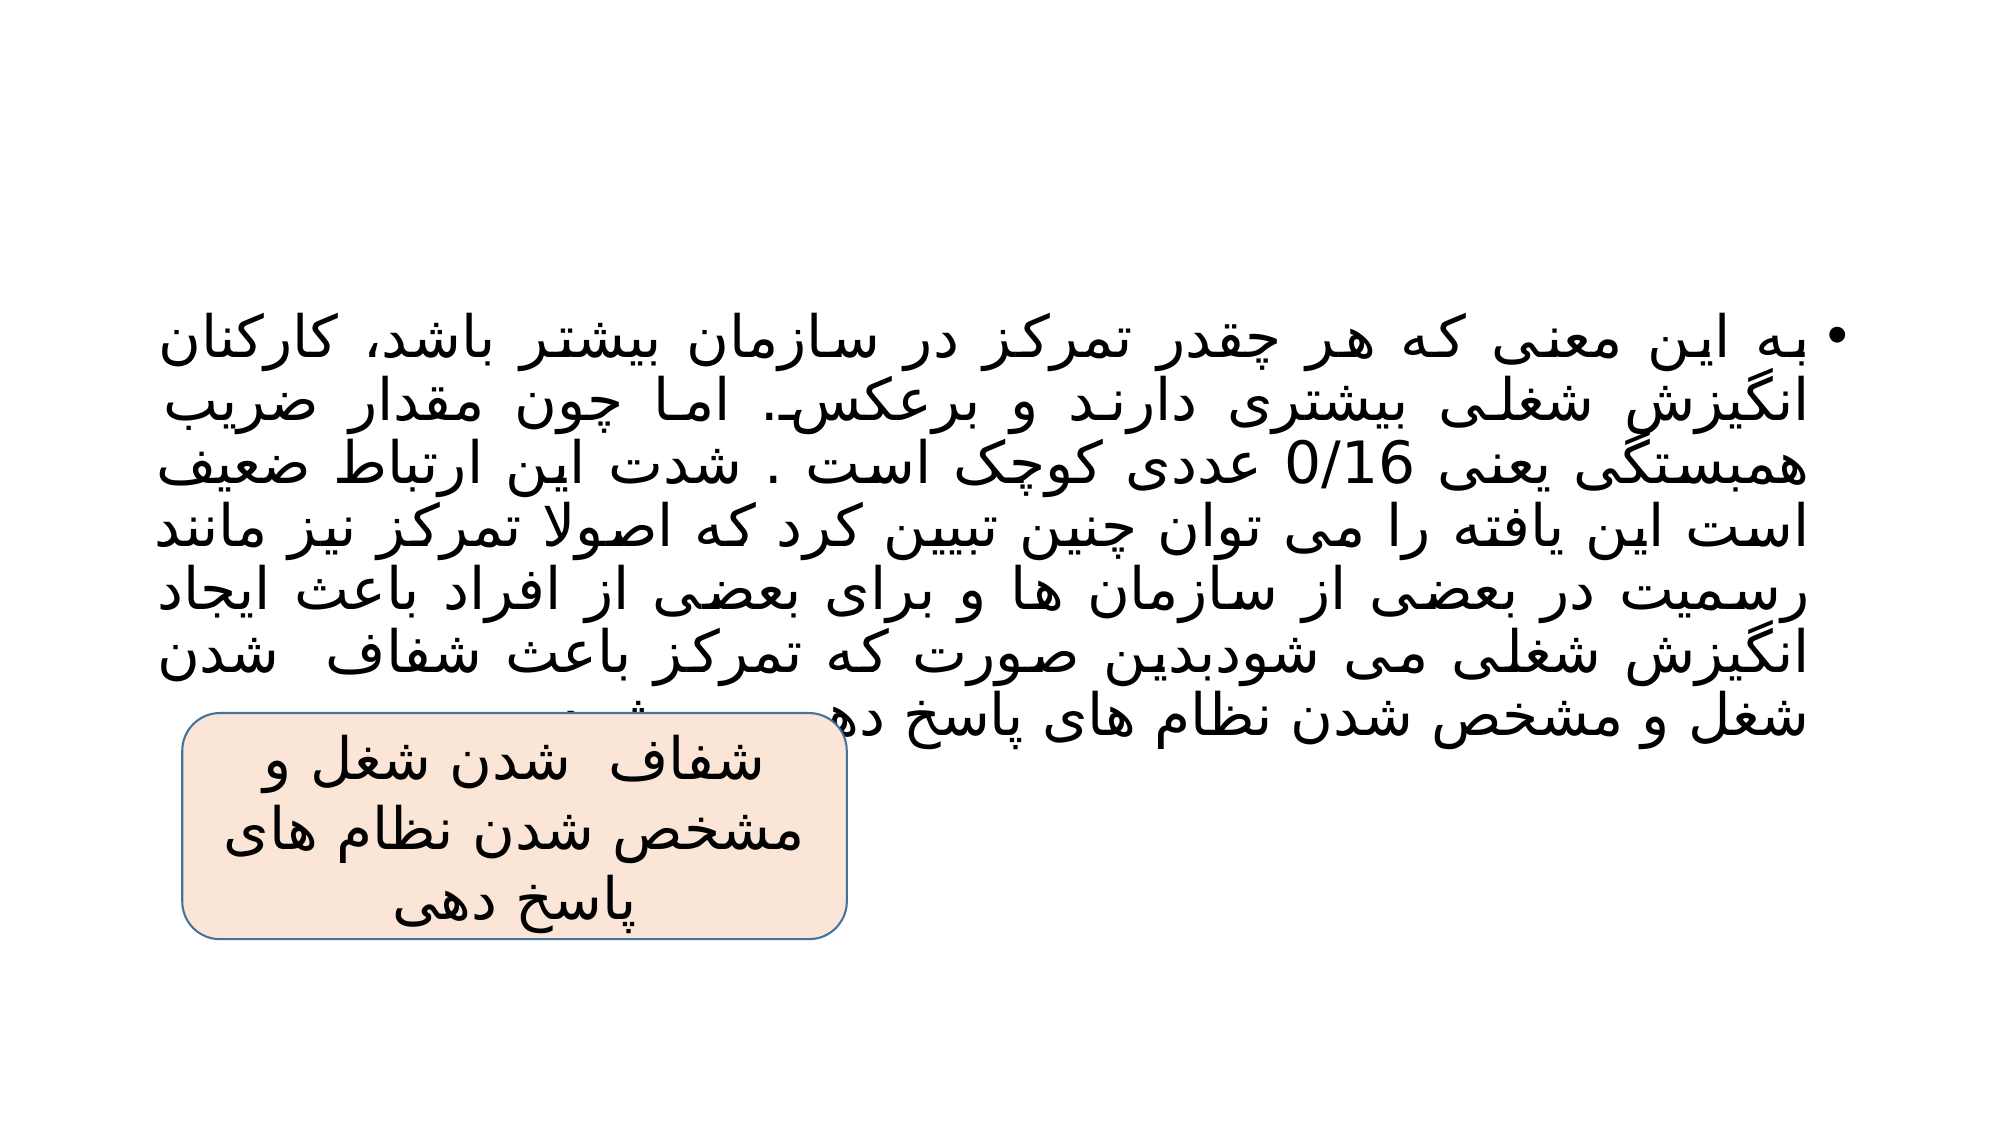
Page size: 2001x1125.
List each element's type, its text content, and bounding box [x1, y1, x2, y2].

list به این معنی که هر چقدر تمرکز در سازمان بیشتر باشد، کارکنان انگیزش شغلی بیشتری دارند و برعکس. اما چون مقدار ضریب همبستگی یعنی 0/16 عددی کوچک است . شدت این ارتباط ضعیف است این یافته را می توان چنین تبیین کرد که اصولا تمرکز نیز مانند رسمیت در بعضی از سازمان ها و برای بعضی از افراد باعث ایجاد انگیزش شغلی می شودبدین صورت که تمرکز باعث شفاف شدن شغل و مشخص شدن نظام های پاسخ دهی می شود. [137, 299, 1863, 1014]
text_box شفاف شدن شغل و مشخص شدن نظام های پاسخ دهی [181, 711, 848, 941]
